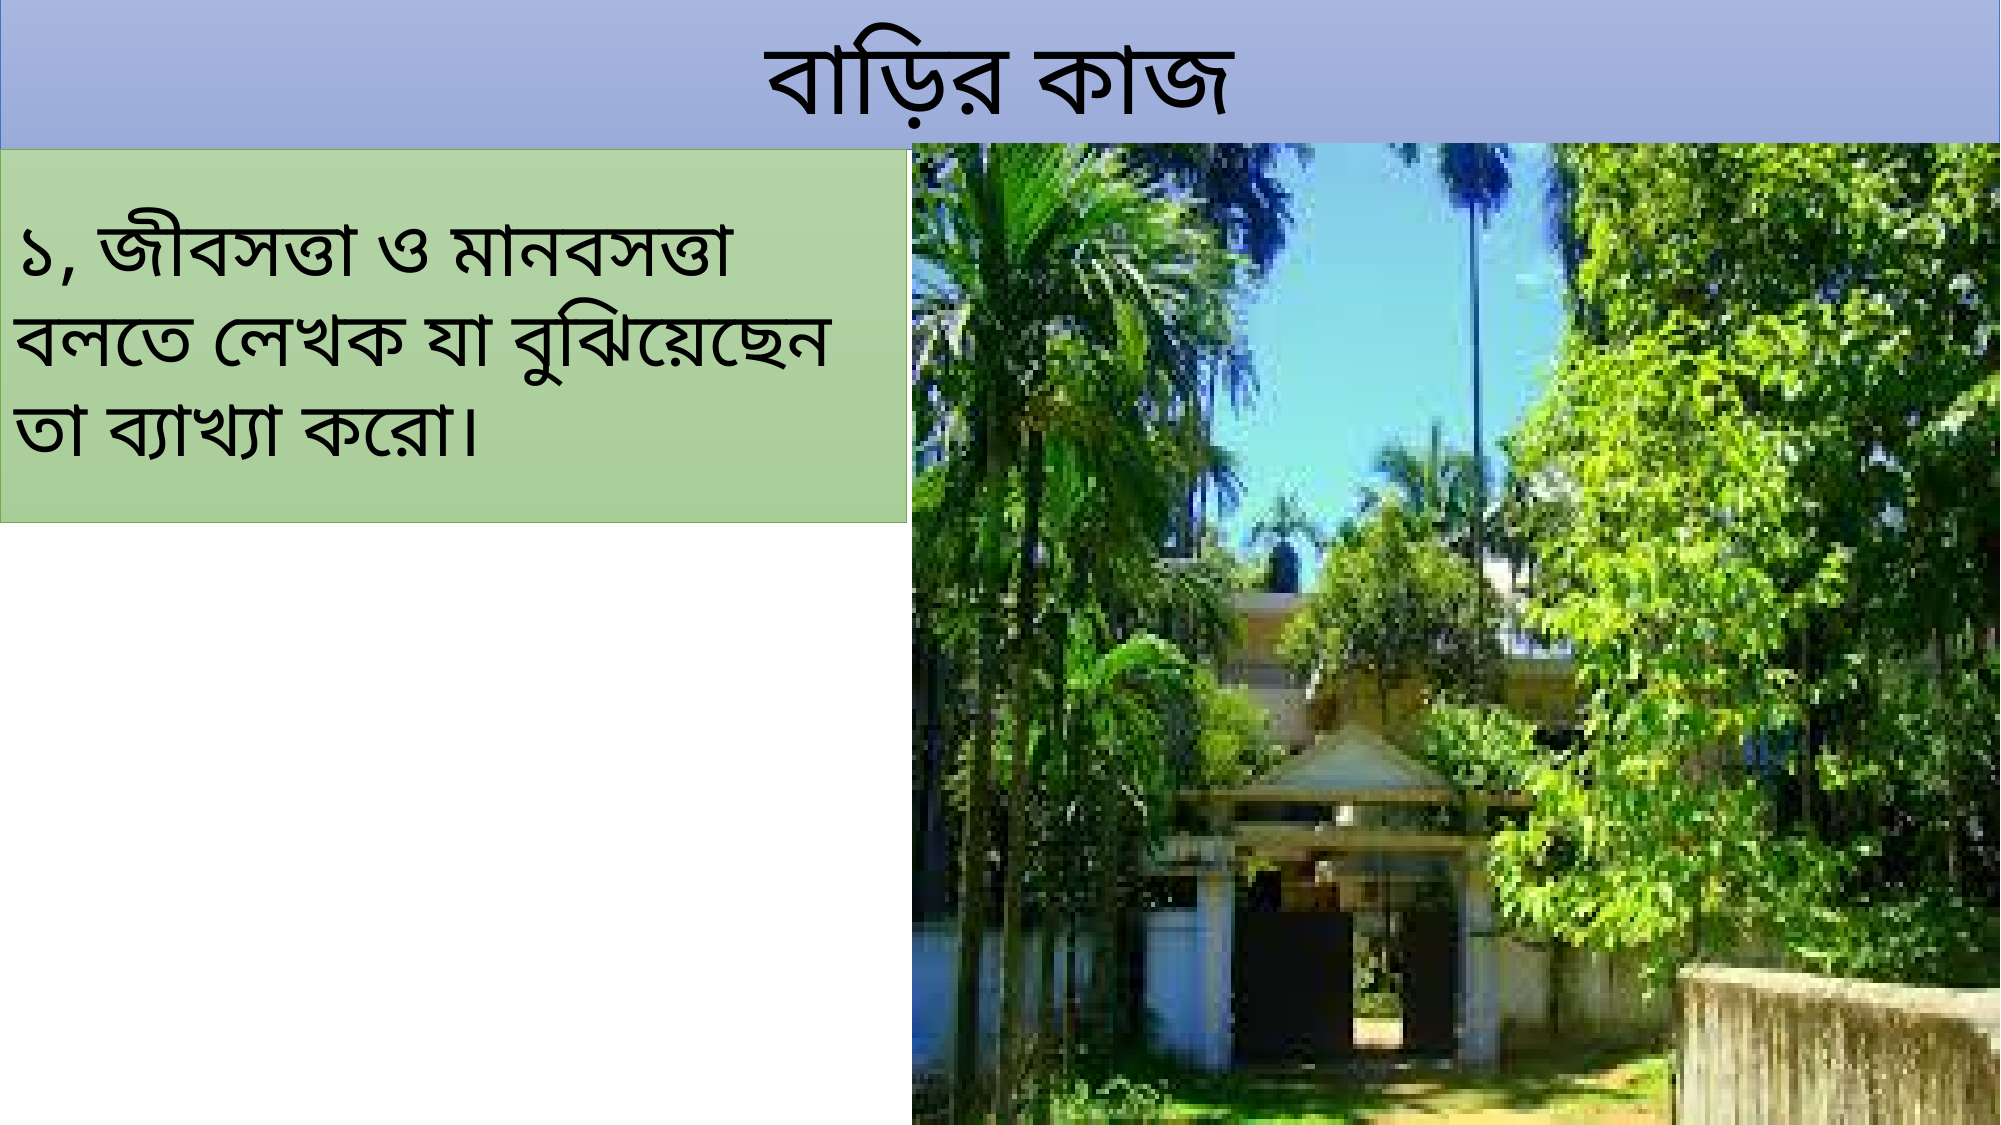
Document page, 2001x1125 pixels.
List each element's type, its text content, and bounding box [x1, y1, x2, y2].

text_box বাড়ির কাজ [0, 0, 2000, 150]
picture [912, 143, 2000, 1125]
text_box ১, জীবসত্তা ও মানবসত্তা বলতে লেখক যা বুঝিয়েছেন তা ব্যাখ্যা করো। [0, 149, 907, 523]
